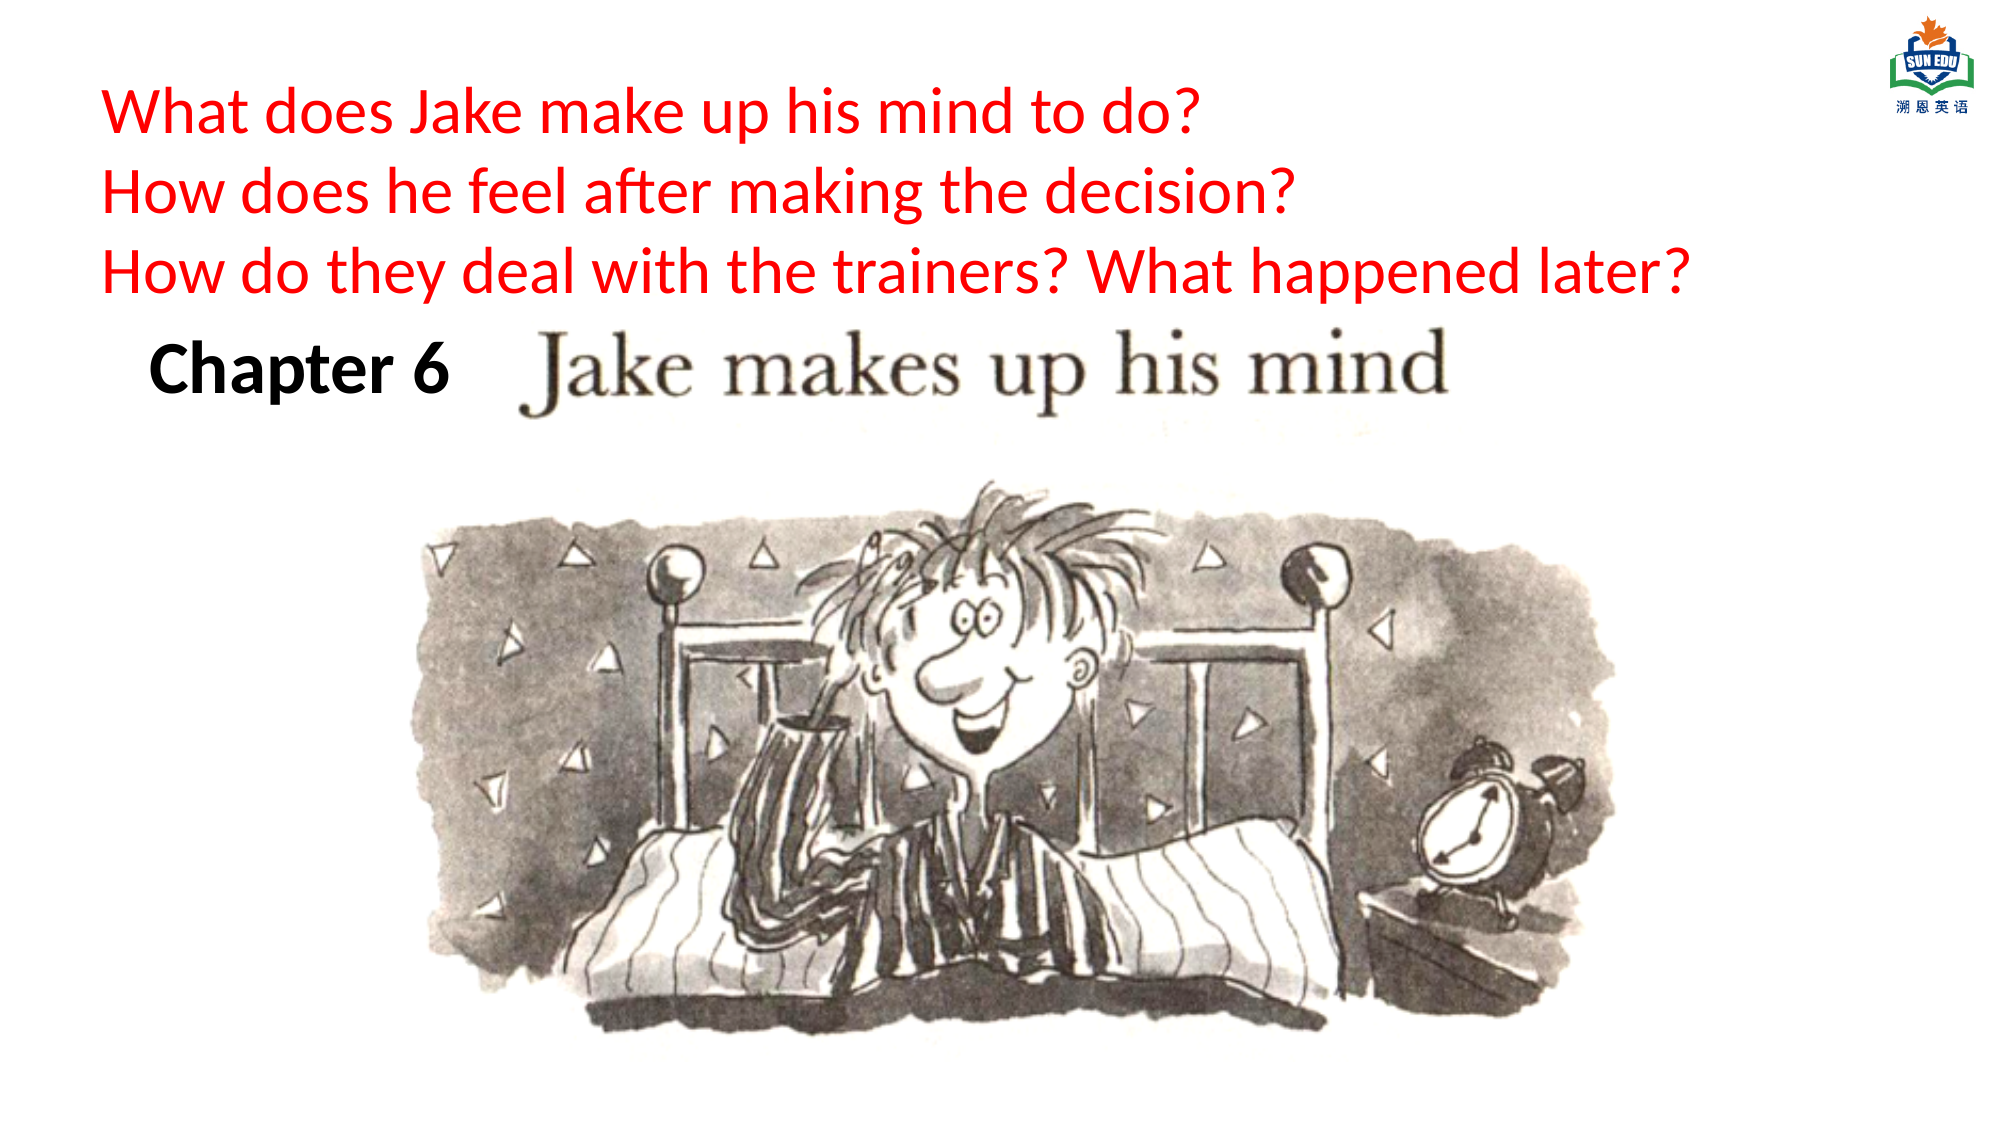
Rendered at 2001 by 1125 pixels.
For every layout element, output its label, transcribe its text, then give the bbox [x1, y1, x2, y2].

text_box What does Jake make up his mind to do? How does he feel after making the decision? How do they deal with the trainers? What happened later? [86, 59, 2000, 314]
text_box Chapter 6 [134, 314, 399, 417]
picture [1882, 13, 1983, 59]
picture [399, 247, 1675, 1063]
